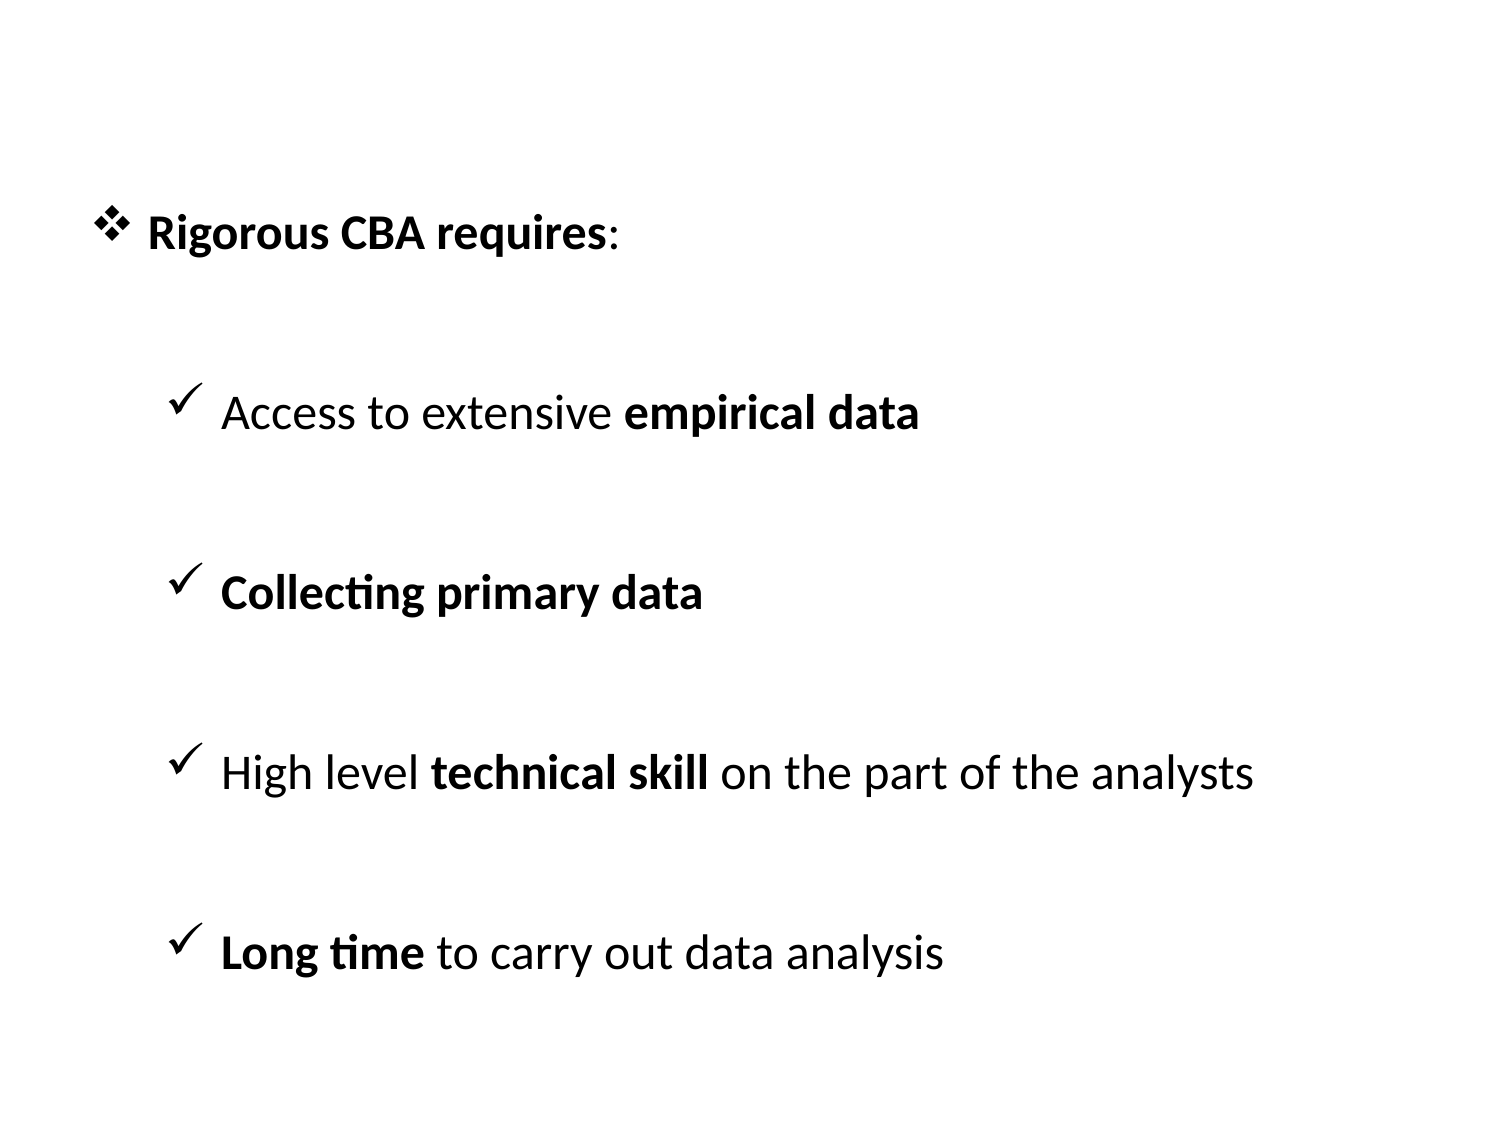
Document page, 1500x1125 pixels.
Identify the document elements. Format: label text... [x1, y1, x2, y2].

text_box Rigorous CBA requires: Access to extensive empirical data Collecting primary data High level technical skill on the part of the analysts Long time to carry out data analysis [75, 162, 1463, 988]
